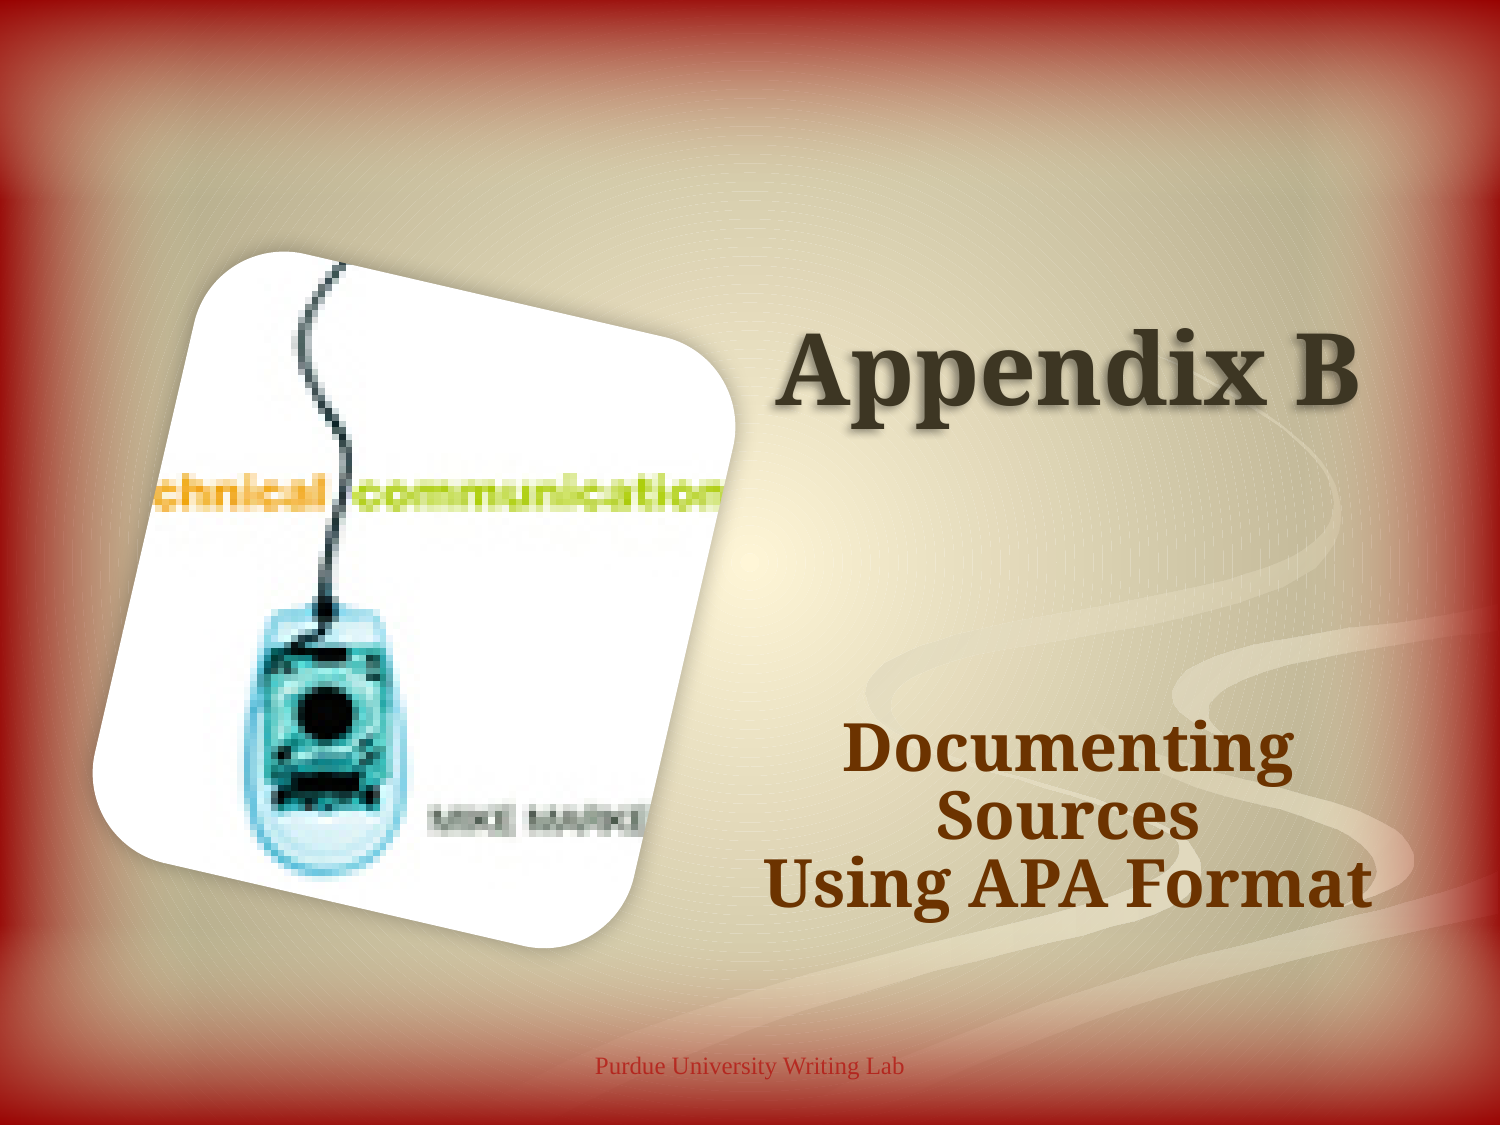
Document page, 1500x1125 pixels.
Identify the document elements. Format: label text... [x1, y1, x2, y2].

footer Purdue University Writing Lab [399, 1025, 1101, 1104]
picture [92, 251, 712, 949]
title Appendix B [712, 112, 1426, 638]
subtitle Documenting Sources Using APA Format [712, 649, 1426, 988]
